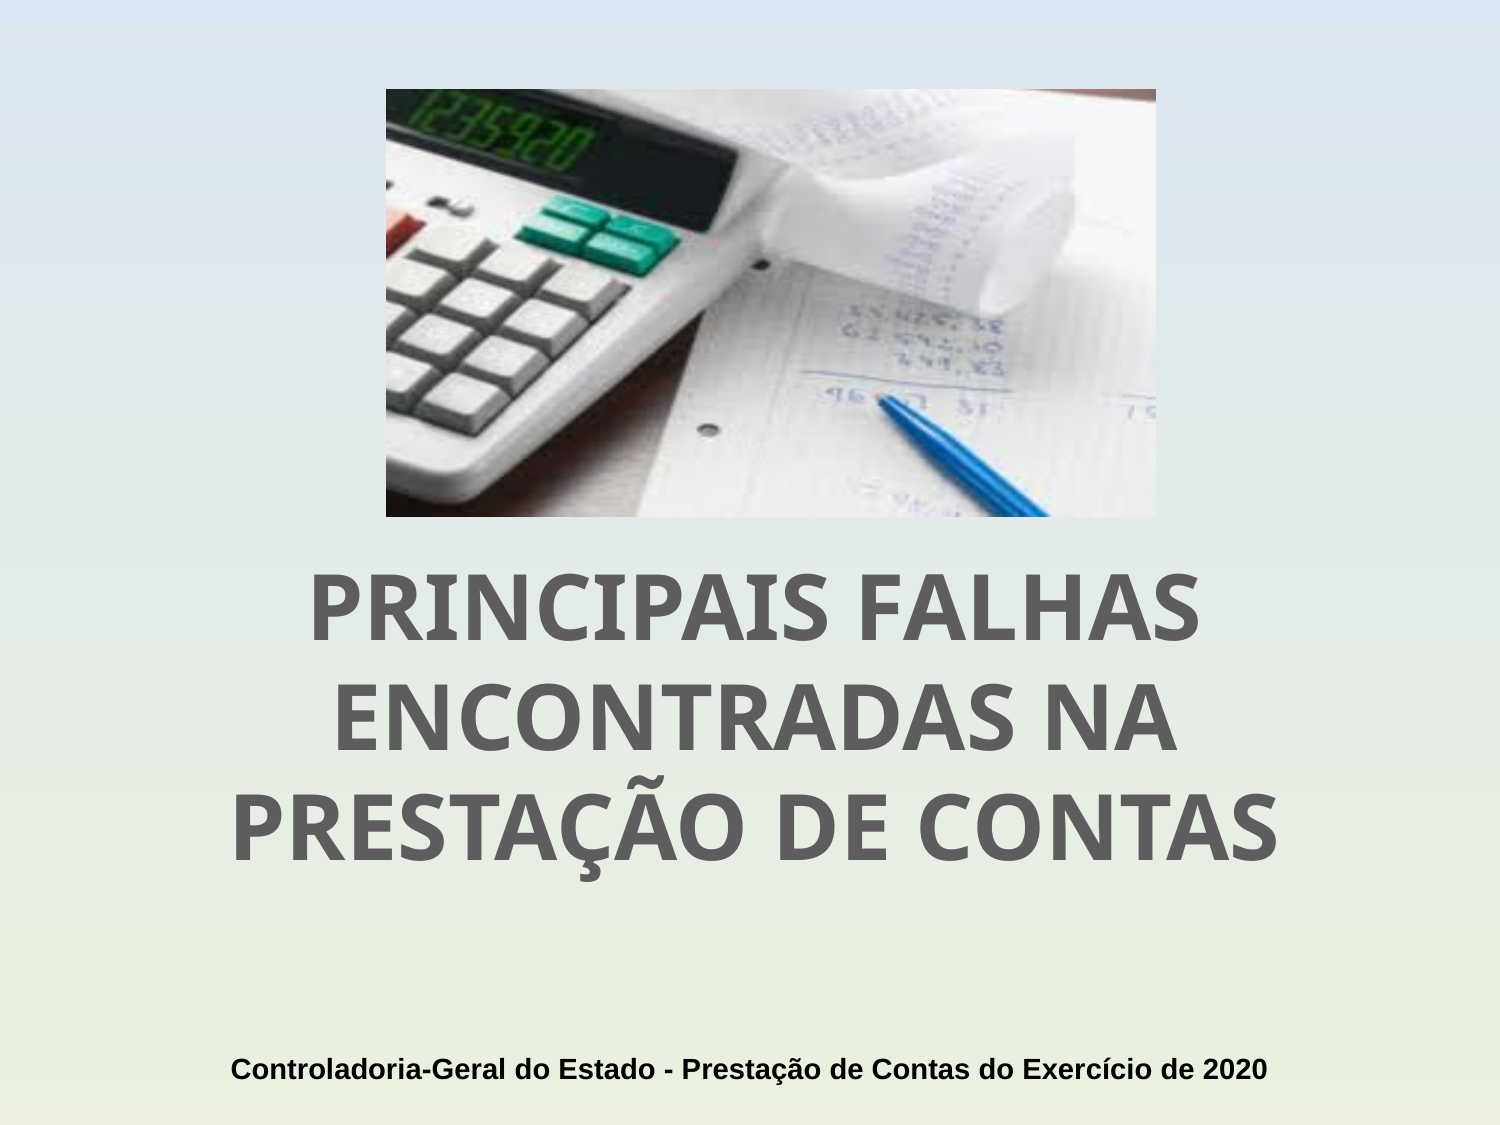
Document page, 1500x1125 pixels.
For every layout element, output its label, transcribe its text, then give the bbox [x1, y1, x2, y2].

picture [386, 89, 1156, 517]
title PRINCIPAIS FALHAS ENCONTRADAS NA PRESTAÇÃO DE CONTAS [117, 541, 1393, 887]
